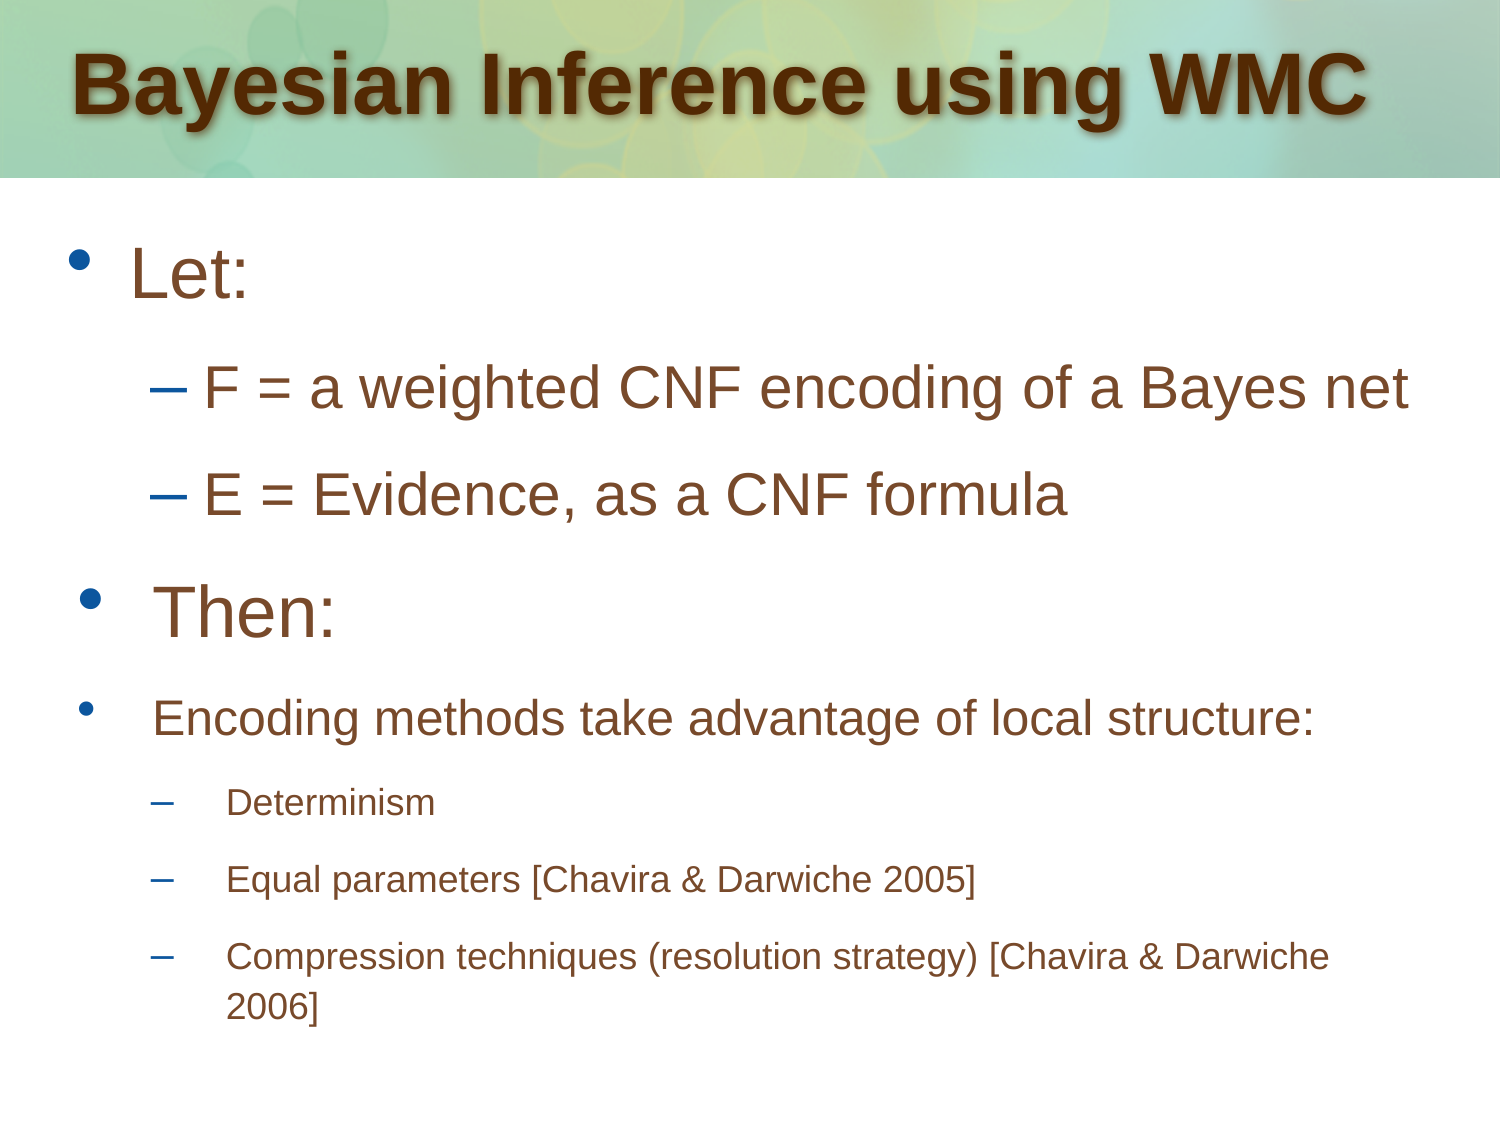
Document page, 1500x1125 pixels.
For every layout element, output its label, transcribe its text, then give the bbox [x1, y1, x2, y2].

picture [0, 0, 1500, 178]
title Bayesian Inference using WMC [30, 0, 1410, 159]
